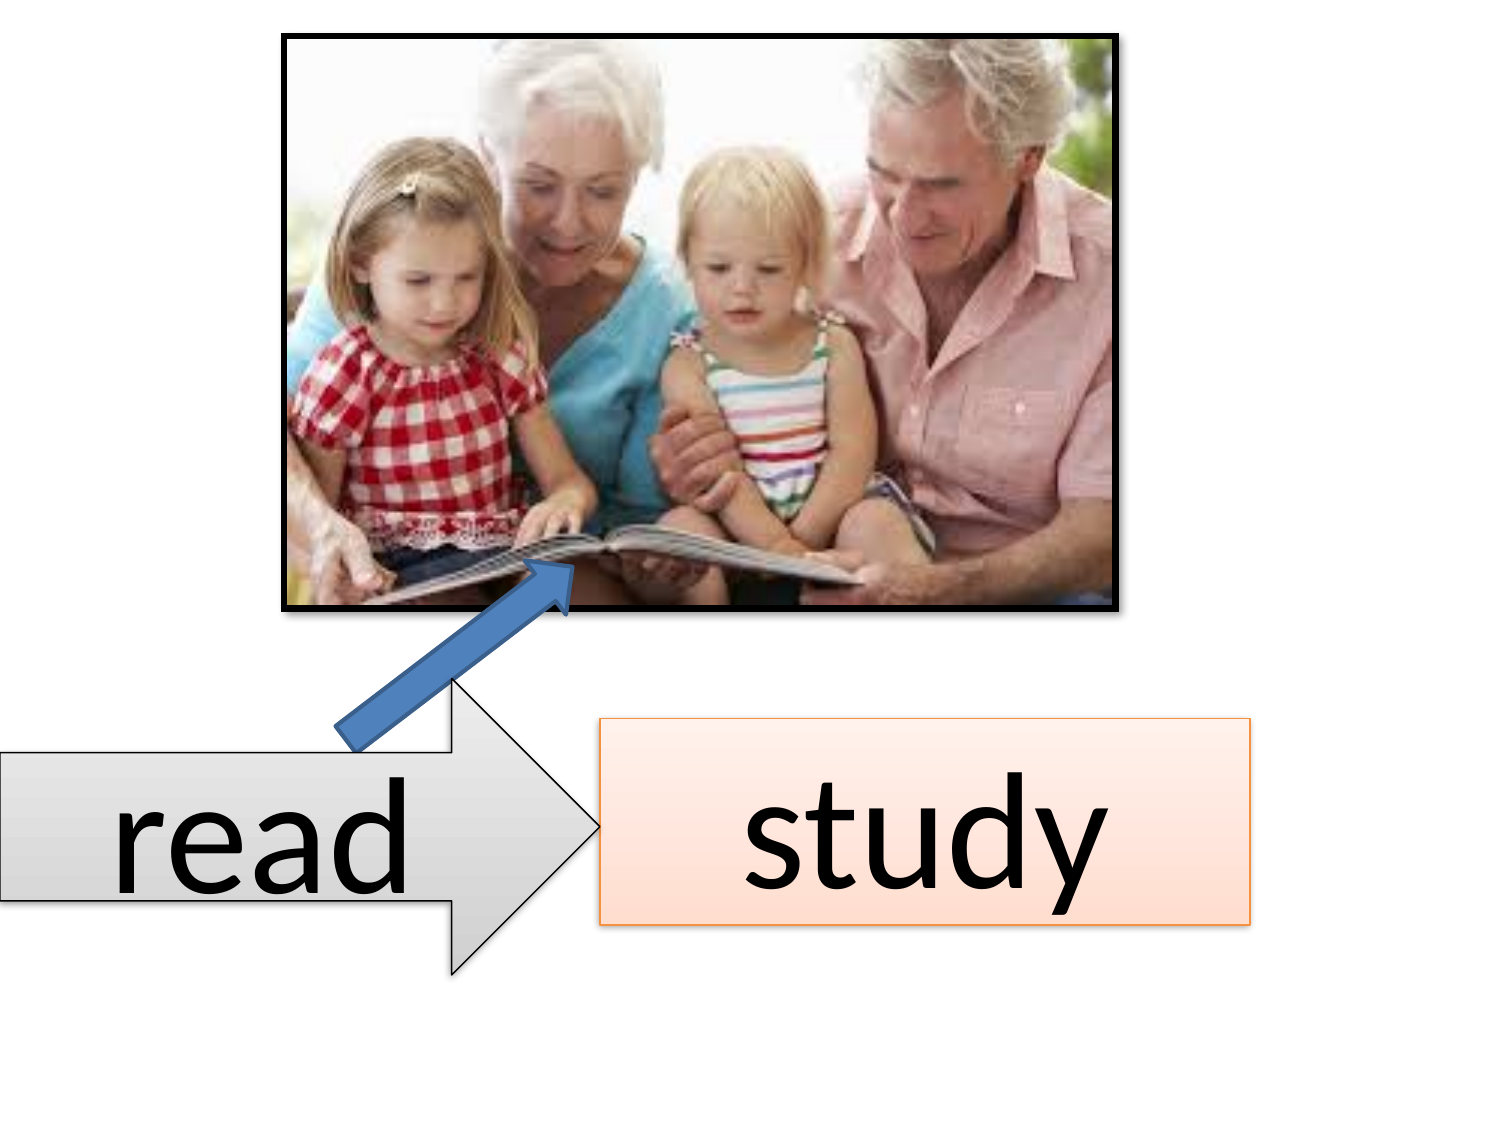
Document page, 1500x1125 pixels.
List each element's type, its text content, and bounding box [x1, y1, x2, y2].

text_box read [0, 677, 601, 976]
text_box [333, 614, 543, 750]
text_box study [599, 718, 1251, 926]
picture [287, 39, 1113, 606]
